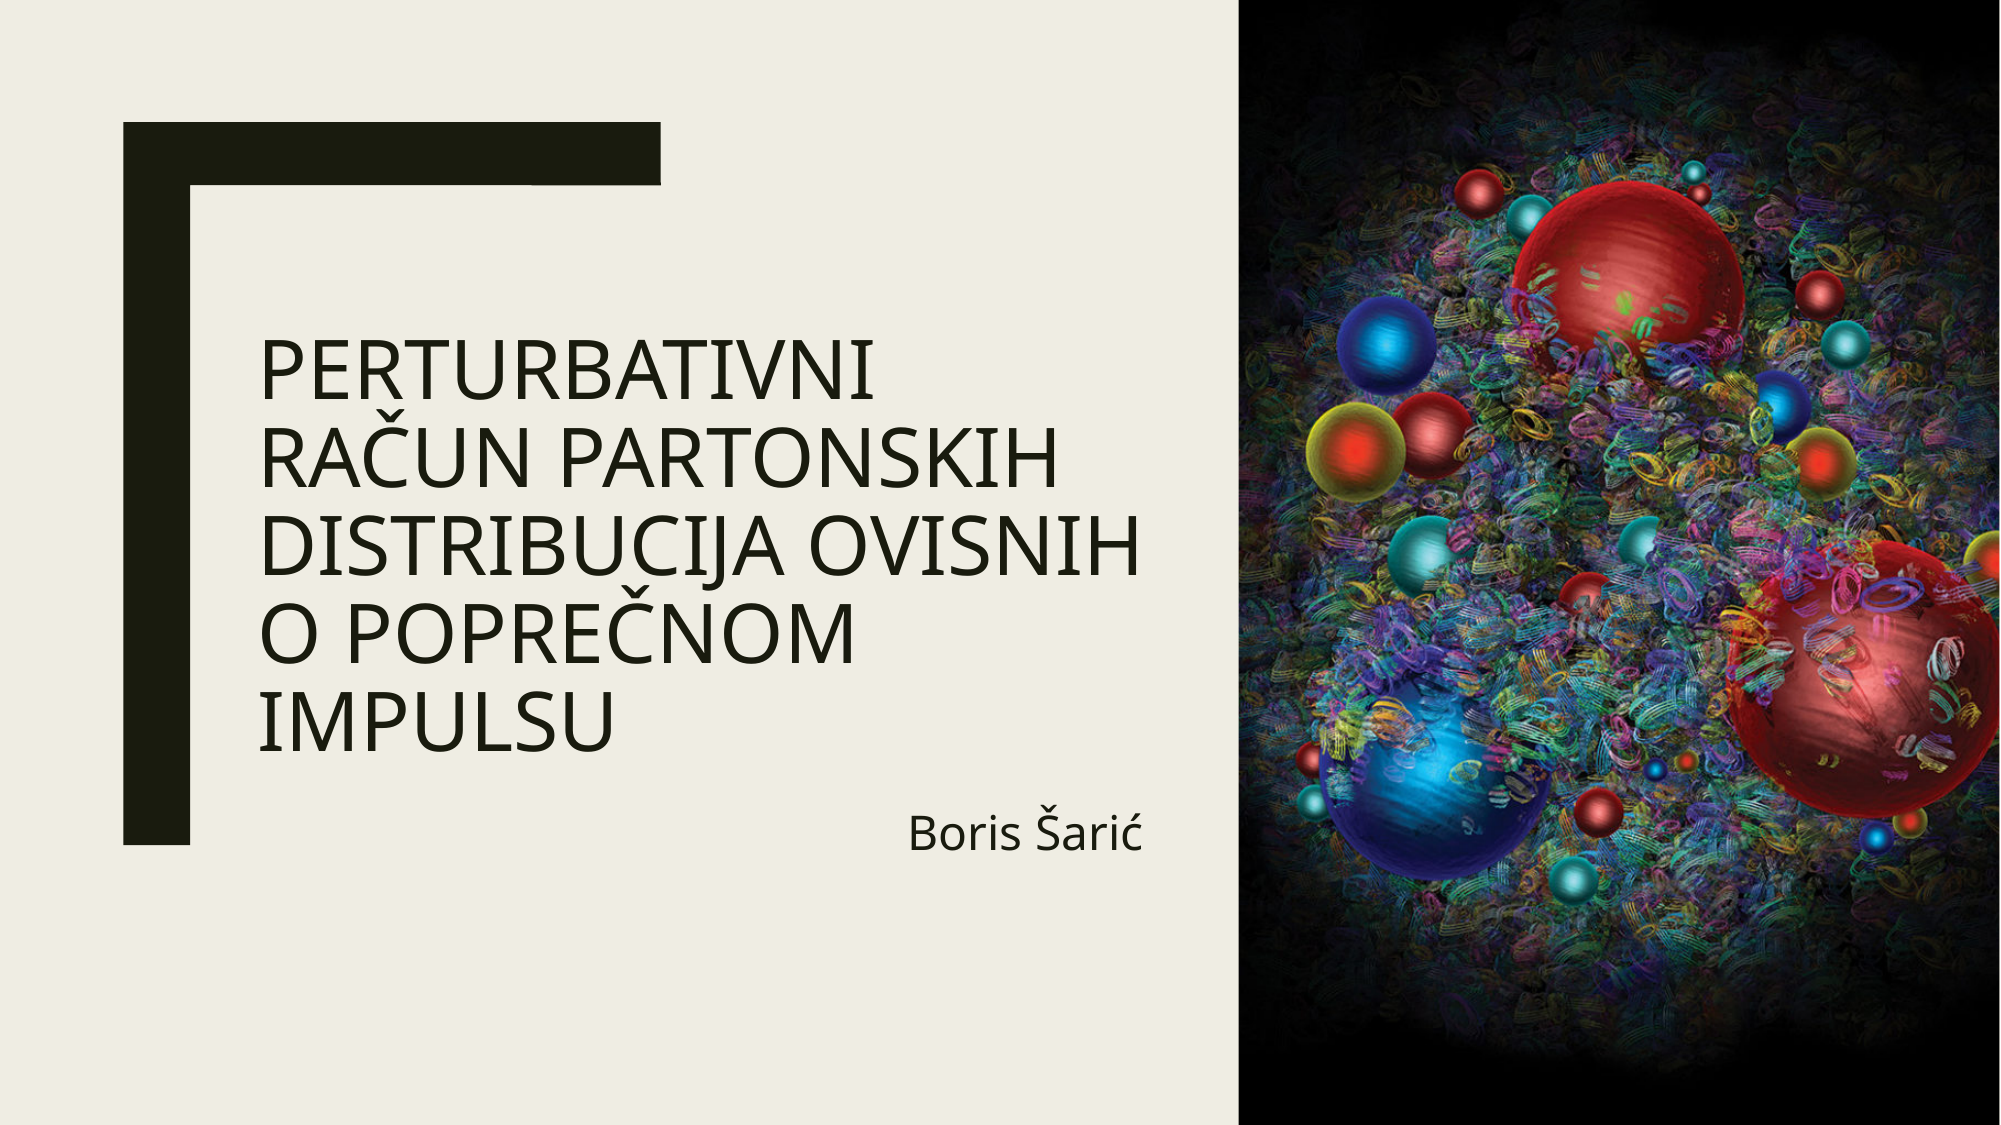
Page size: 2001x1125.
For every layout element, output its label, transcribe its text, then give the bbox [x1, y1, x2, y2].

subtitle Boris Šarić [242, 788, 1174, 967]
title Perturbativni račun partonskih distribucija ovisnih o poprečnom impulsu [242, 242, 1174, 777]
picture [1238, 0, 2000, 1125]
